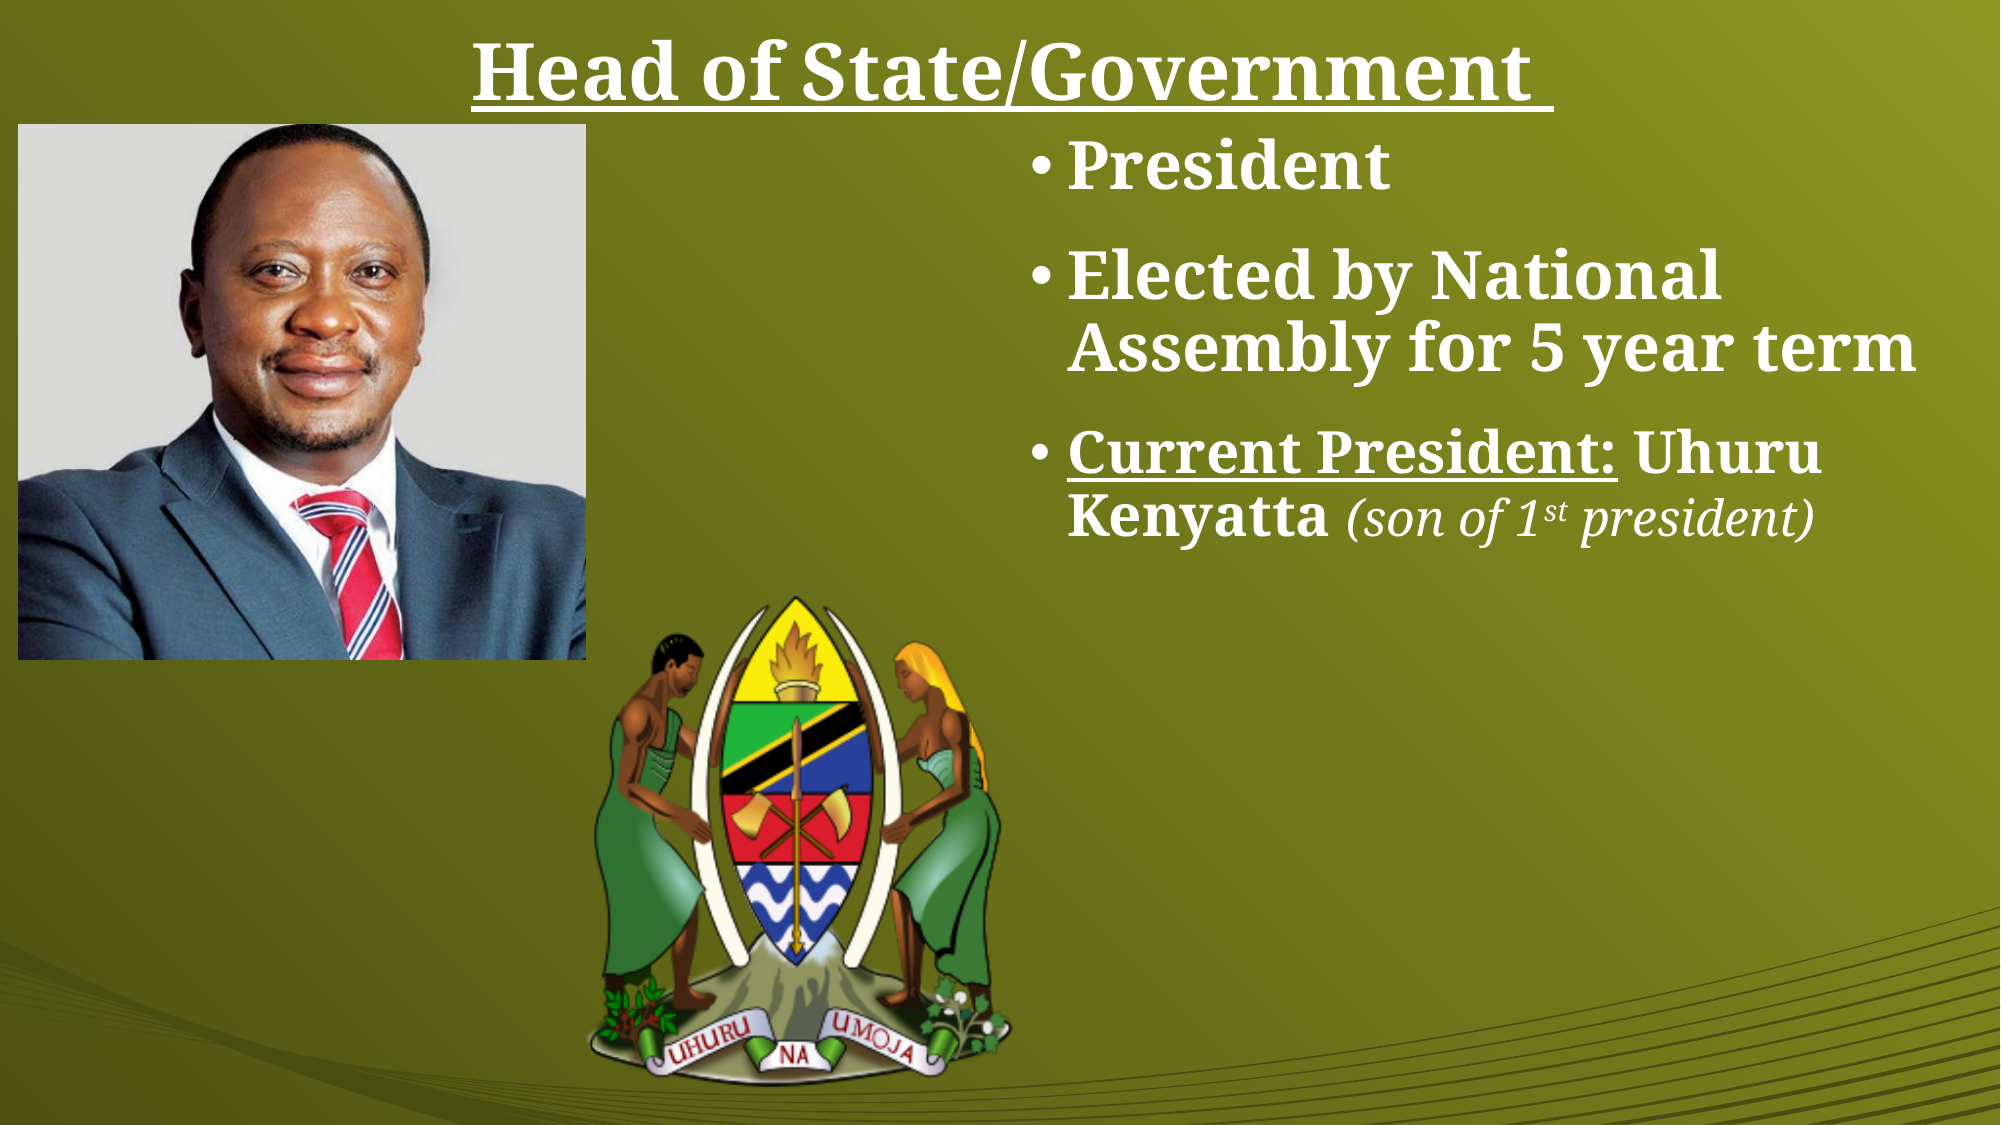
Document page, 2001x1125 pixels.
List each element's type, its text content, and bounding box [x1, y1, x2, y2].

title Head of State/Government [37, 12, 1988, 125]
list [17, 124, 586, 660]
list President Elected by National Assembly for 5 year term Current President: Uhuru Kenyatta (son of 1st president) [1014, 125, 1963, 1100]
picture [585, 596, 1016, 1095]
